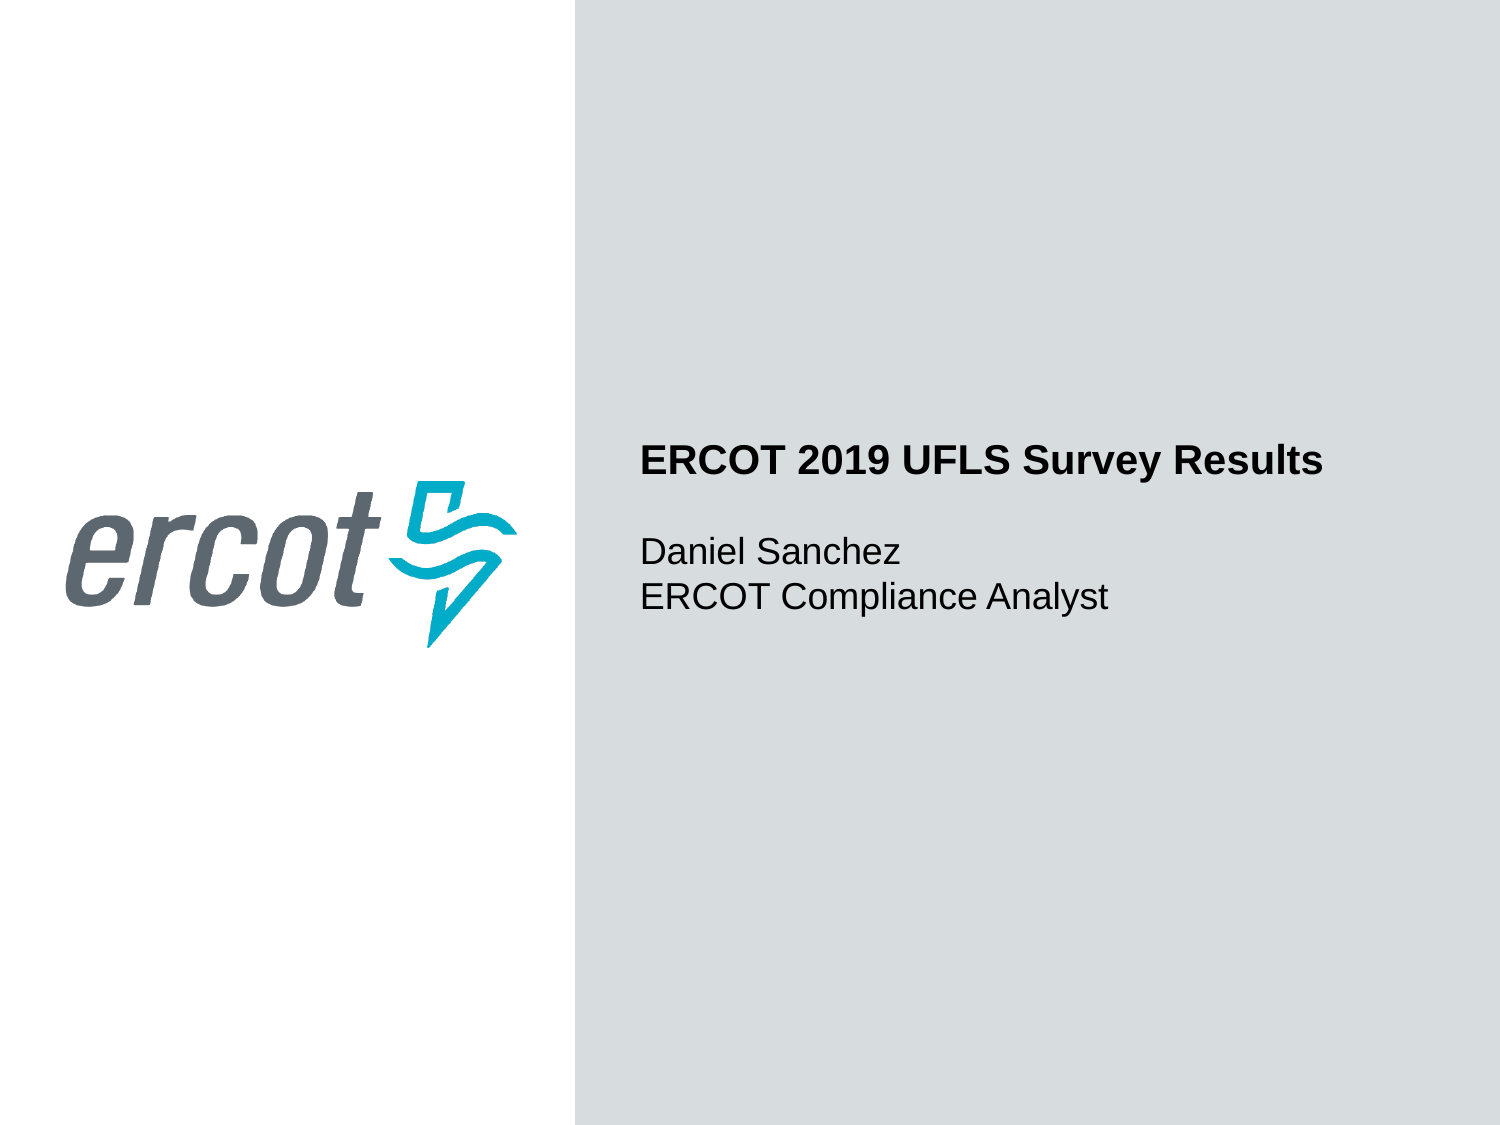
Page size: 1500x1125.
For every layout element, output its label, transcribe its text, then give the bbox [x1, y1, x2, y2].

text_box ERCOT 2019 UFLS Survey Results Daniel Sanchez ERCOT Compliance Analyst [624, 425, 1500, 670]
picture [56, 471, 525, 654]
